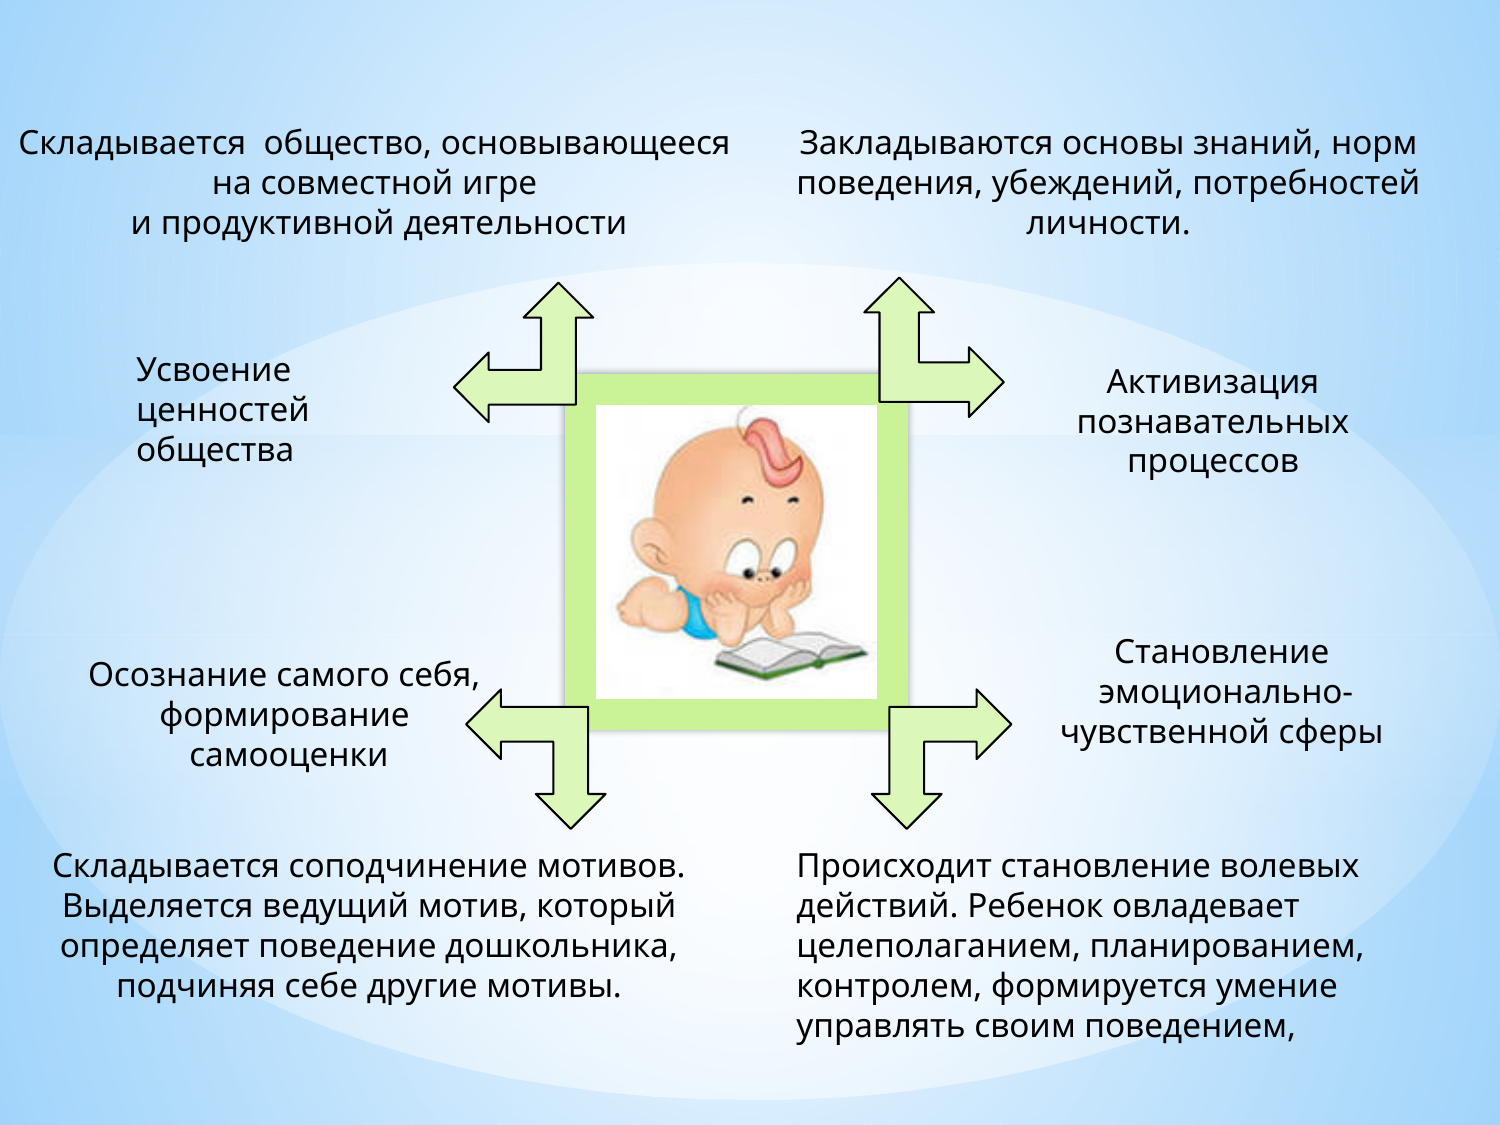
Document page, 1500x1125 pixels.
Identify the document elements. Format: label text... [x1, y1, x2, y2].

text_box [870, 688, 986, 830]
picture [595, 404, 877, 700]
text_box Становление эмоционально-чувственной сферы [986, 623, 1467, 758]
text_box [452, 281, 595, 424]
text_box Осознание самого себя, формирование самооценки [56, 646, 522, 781]
text_box Усвоение ценностей общества [121, 341, 334, 476]
text_box Складывается общество, основывающееся на совместной игре и продуктивной деятельности [0, 113, 750, 249]
text_box [522, 705, 607, 830]
text_box [863, 276, 1005, 419]
text_box Закладываются основы знаний, норм поведения, убеждений, потребностей личности. [750, 113, 1484, 249]
text_box Активизация познавательных процессов [1053, 352, 1373, 487]
text_box Происходит становление волевых действий. Ребенок овладевает целеполаганием, планированием, контролем, формируется умение управлять своим поведением, [781, 837, 1418, 1052]
text_box Складывается соподчинение мотивов. Выделяется ведущий мотив, который определяет поведение дошкольника, подчиняя себе другие мотивы. [4, 837, 734, 1012]
